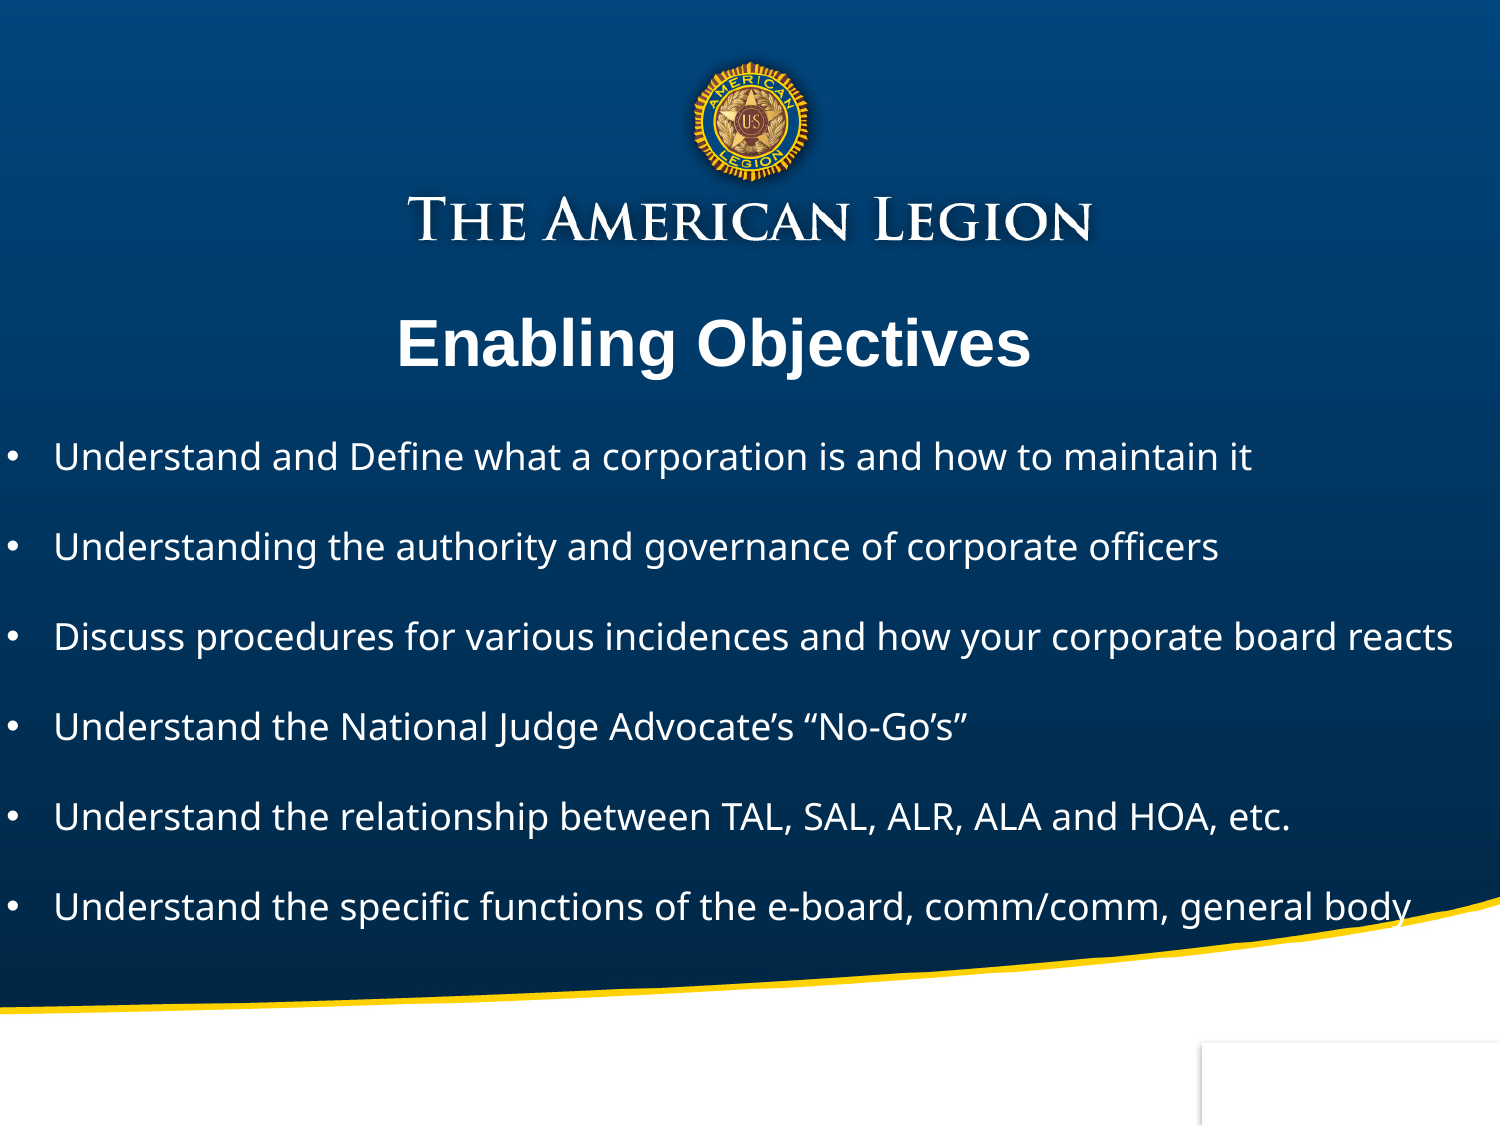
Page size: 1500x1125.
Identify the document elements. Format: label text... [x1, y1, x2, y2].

picture [0, 0, 1500, 1125]
text_box Understand and Define what a corporation is and how to maintain it Understanding the authority and governance of corporate officers Discuss procedures for various incidences and how your corporate board reacts Understand the National Judge Advocate’s “No-Go’s” Understand the relationship between TAL, SAL, ALR, ALA and HOA, etc. Understand the specific functions of the e-board, comm/comm, general body [0, 425, 1471, 1026]
title Enabling Objectives [56, 283, 1374, 395]
